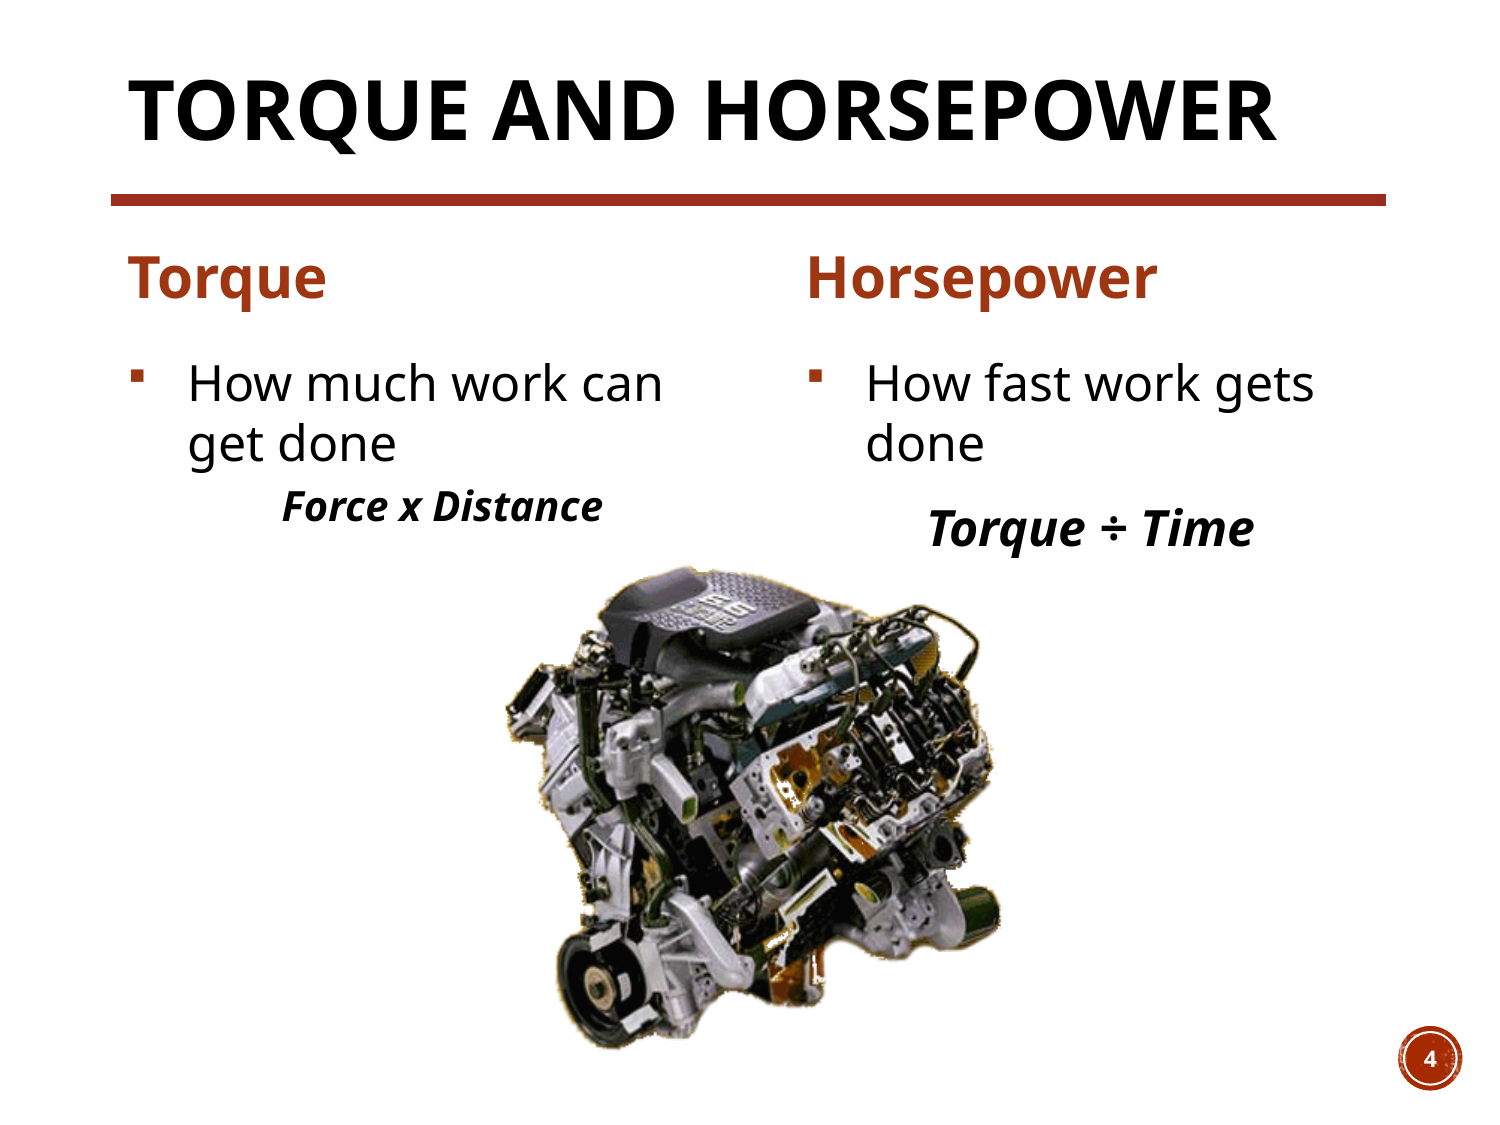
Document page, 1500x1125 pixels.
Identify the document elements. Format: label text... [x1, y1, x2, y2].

list Horsepower [790, 212, 1391, 338]
list How fast work gets done Torque ÷ Time [790, 343, 1391, 1096]
picture [500, 537, 1025, 1063]
title Torque and Horsepower [112, 32, 1388, 183]
list Torque [112, 212, 713, 338]
list How much work can get done Force x Distance [112, 343, 713, 1096]
